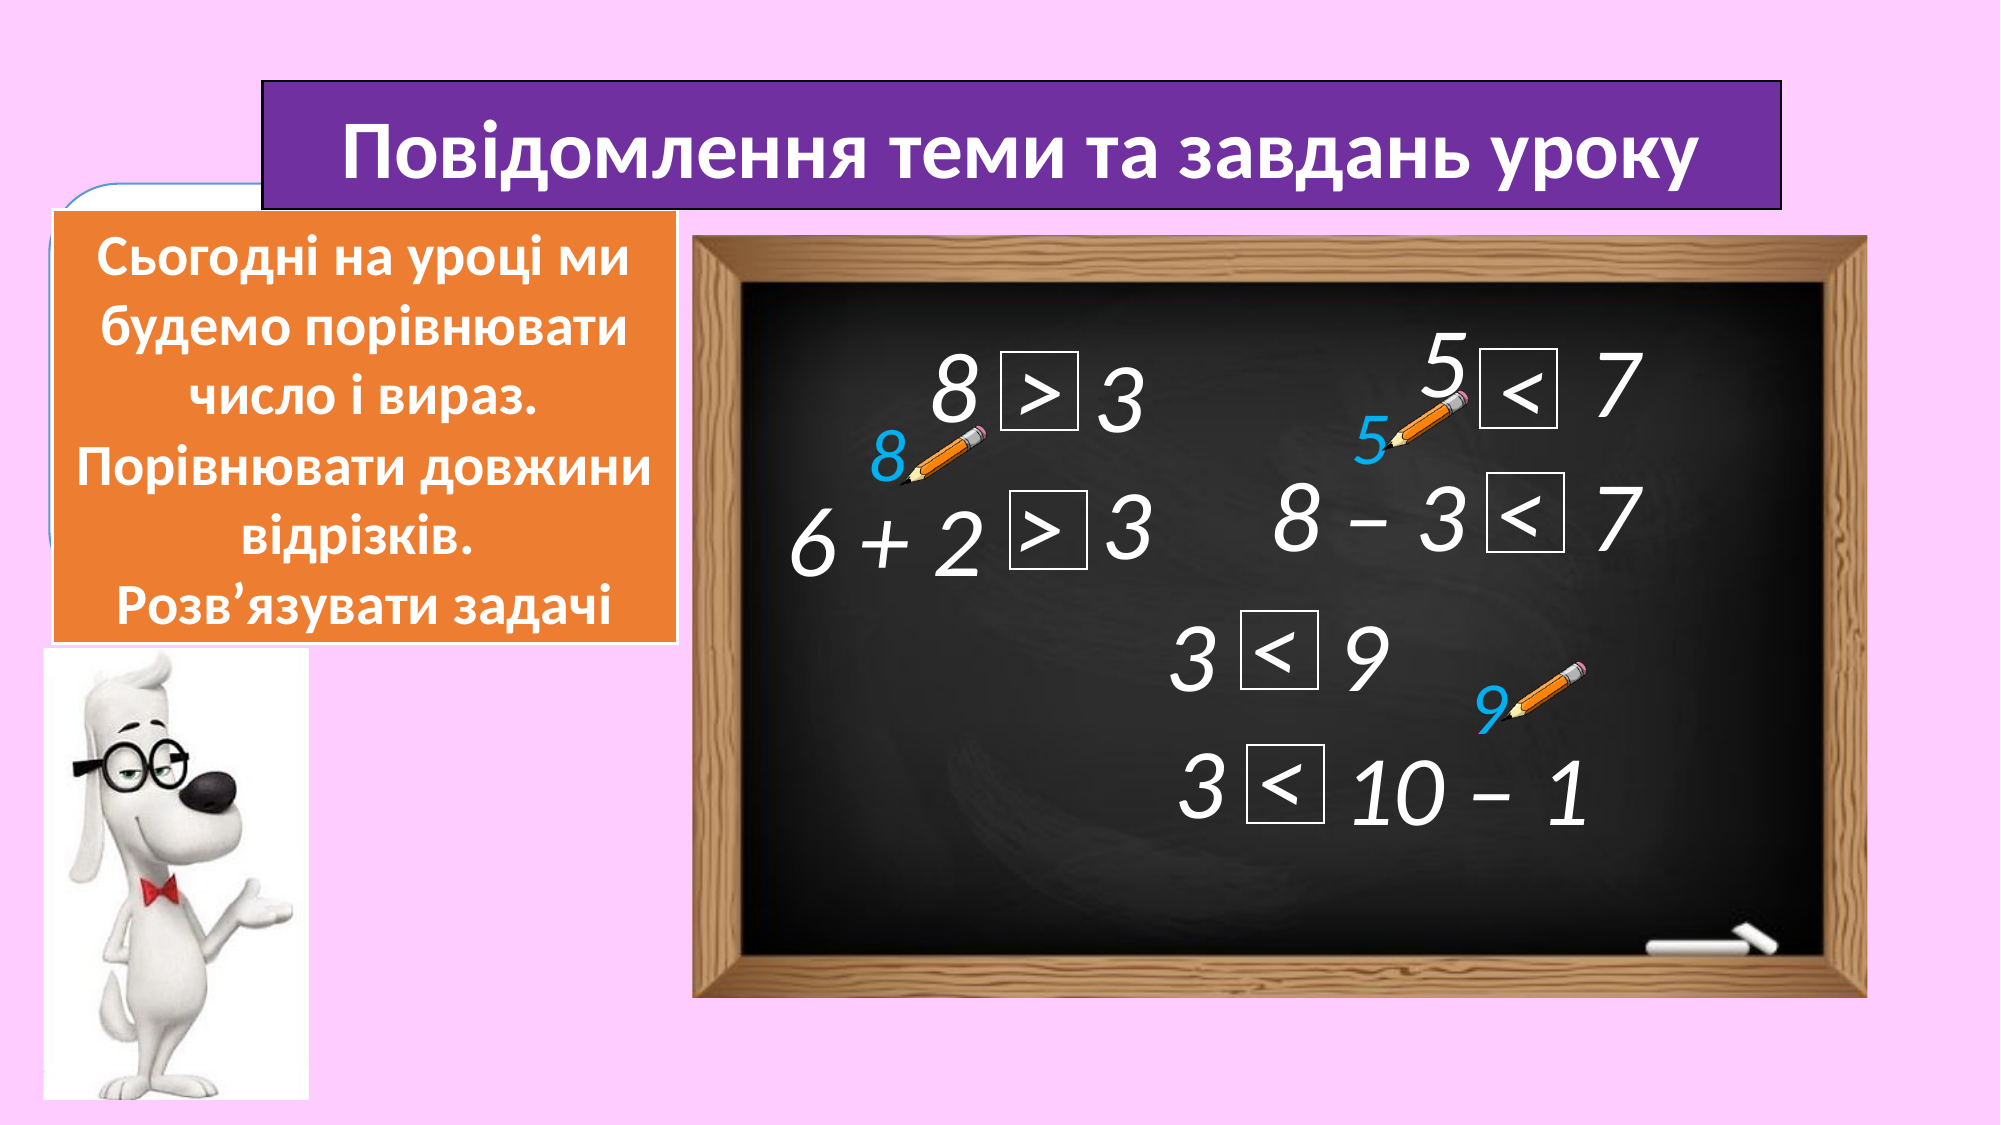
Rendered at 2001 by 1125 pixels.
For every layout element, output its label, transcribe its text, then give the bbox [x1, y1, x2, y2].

picture [692, 235, 1868, 998]
text_box Сьогодні на уроці ми будемо порівнювати число і вираз. Порівнювати довжини відрізків. Розв’язувати задачі [51, 208, 679, 645]
picture [43, 648, 309, 1100]
text_box Повідомлення теми та завдань уроку [261, 80, 1782, 210]
text_box Порівняйте записи в першому стовпчику. У верхньому ряді записано нерівність – між числами має стояти знак порівняння. У нижньому ряді потрібно порівняти не просто числа, а суму 6 і 2 із числом 3. [64, 182, 261, 208]
